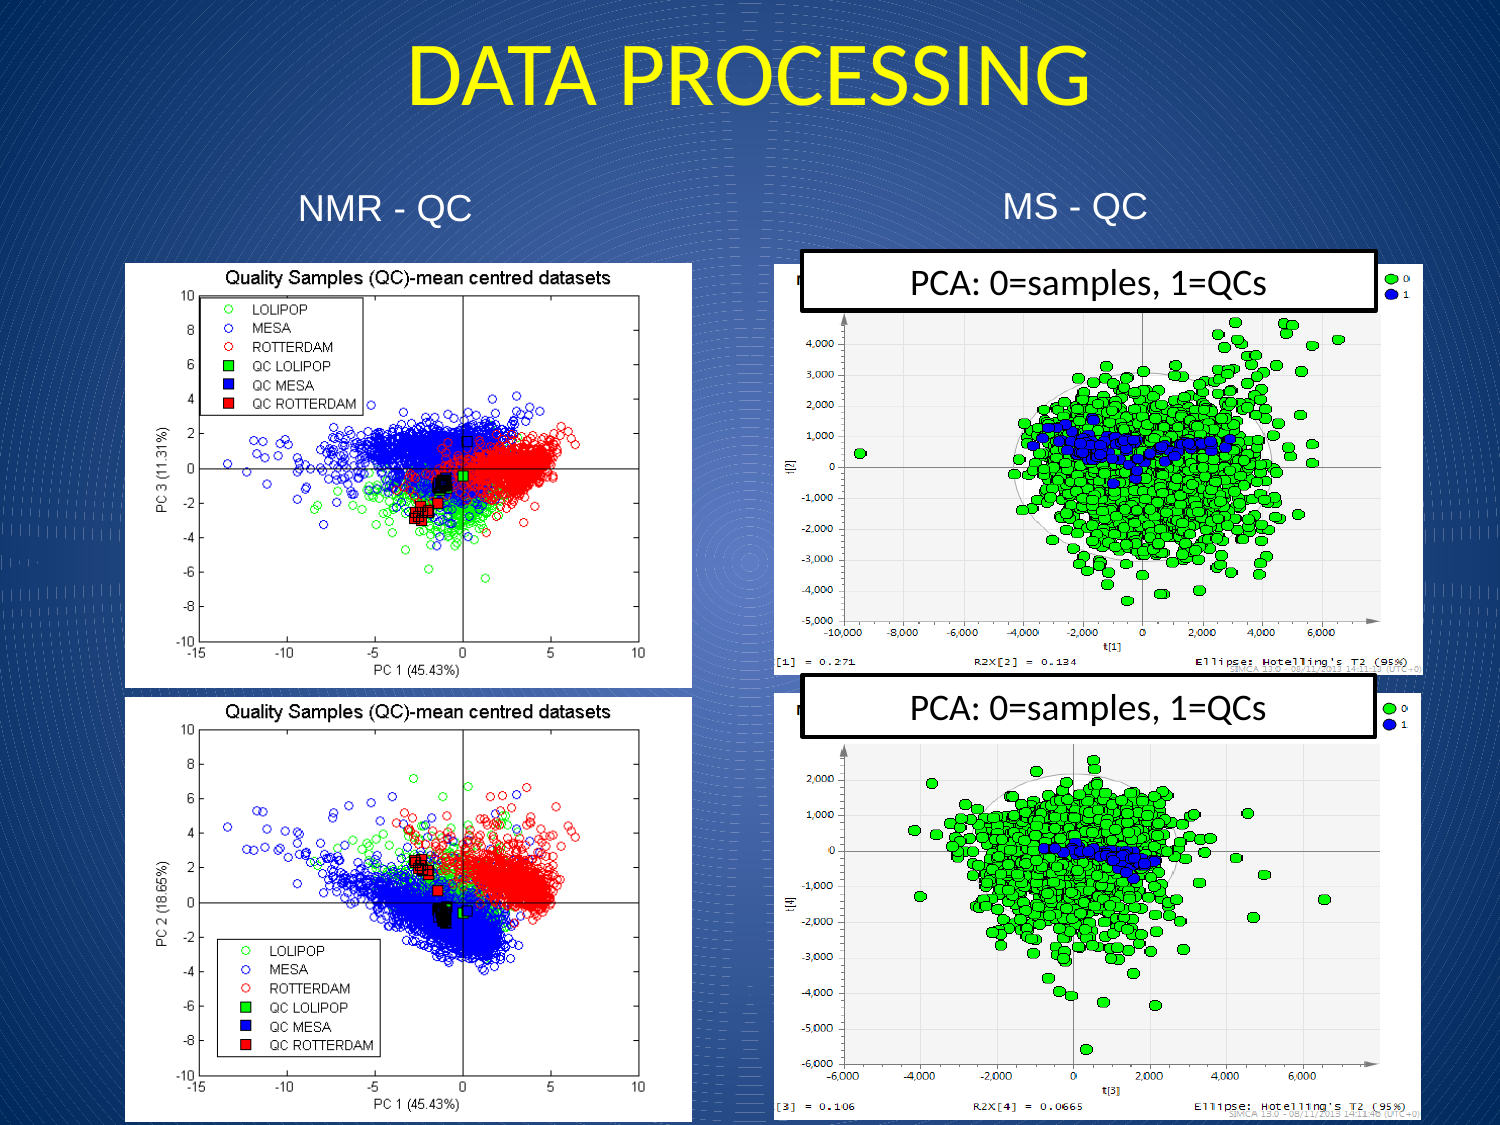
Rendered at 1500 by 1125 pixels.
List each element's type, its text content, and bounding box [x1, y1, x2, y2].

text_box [774, 674, 1422, 1120]
picture [124, 697, 692, 1122]
text_box NMR - QC [283, 176, 584, 237]
text_box MS - QC [987, 174, 1288, 235]
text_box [774, 250, 1423, 675]
picture [124, 263, 692, 688]
title DATA PROCESSING [75, 0, 1425, 163]
